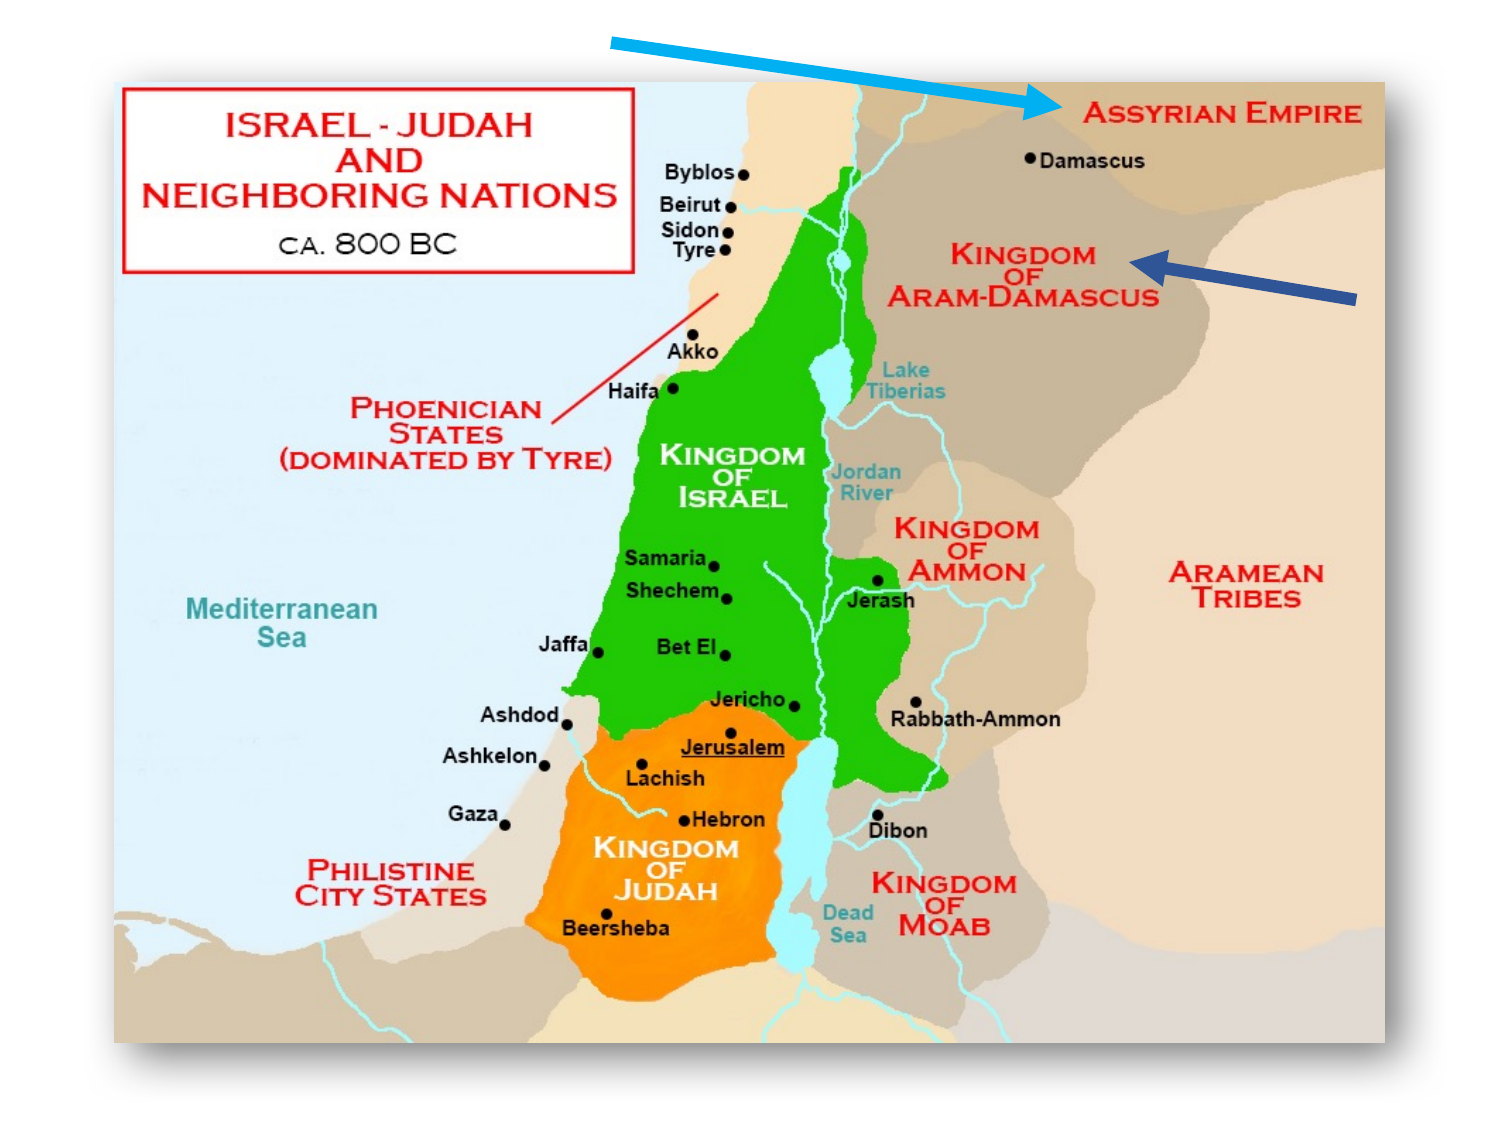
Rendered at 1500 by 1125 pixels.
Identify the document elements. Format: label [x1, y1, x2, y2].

text_box [1128, 261, 1357, 300]
text_box [611, 42, 1063, 108]
picture [114, 82, 1385, 1043]
